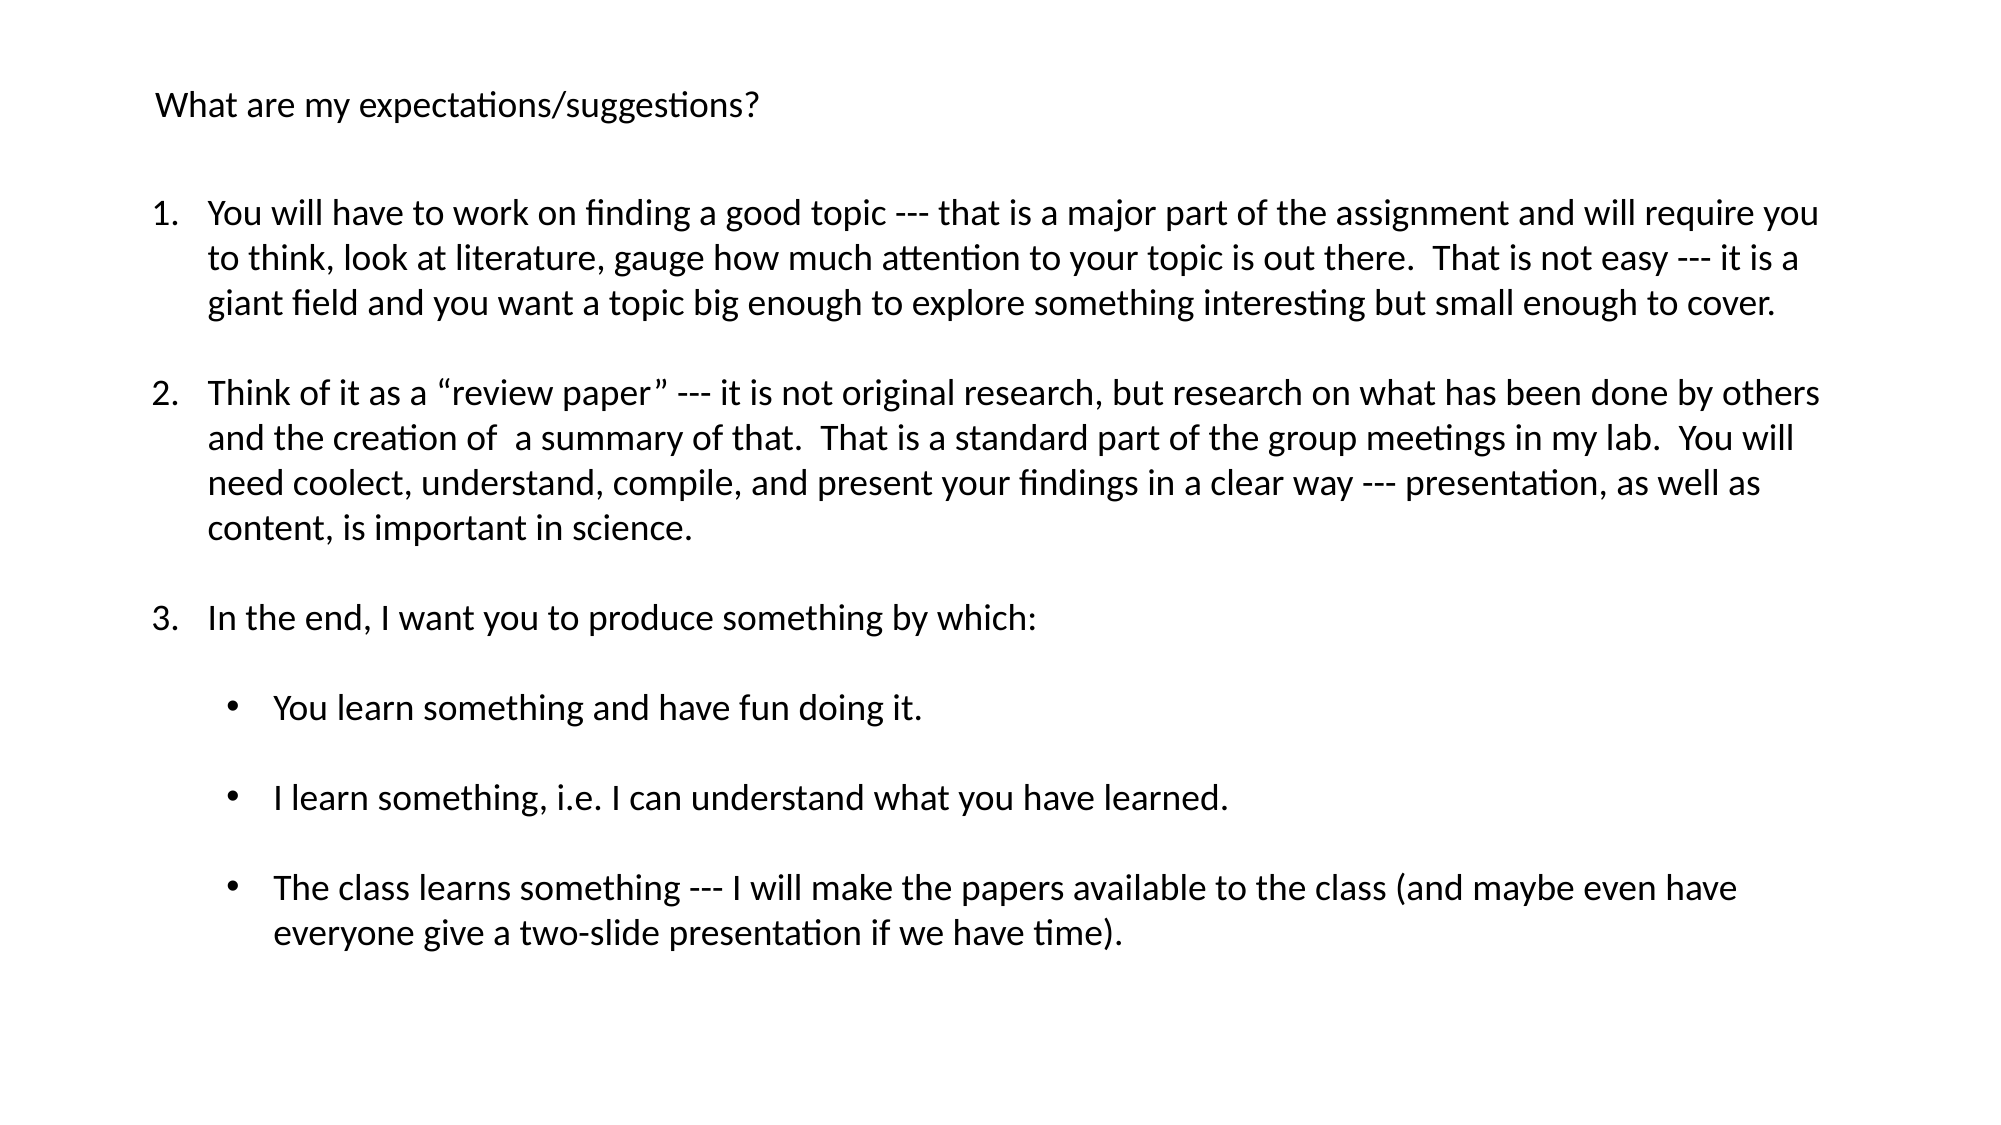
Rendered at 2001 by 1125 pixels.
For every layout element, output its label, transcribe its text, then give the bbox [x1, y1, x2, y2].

text_box What are my expectations/suggestions? [140, 73, 777, 133]
text_box You will have to work on finding a good topic --- that is a major part of the assignment and will require you to think, look at literature, gauge how much attention to your topic is out there. That is not easy --- it is a giant field and you want a topic big enough to explore something interesting but small enough to cover. Think of it as a “review paper” --- it is not original research, but research on what has been done by others and the creation of a summary of that. That is a standard part of the group meetings in my lab. You will need coolect, understand, compile, and present your findings in a clear way --- presentation, as well as content, is important in science. In the end, I want you to produce something by which: You learn something and have fun doing it. I learn something, i.e. I can understand what you have learned. The class learns something --- I will make the papers available to the class (and maybe even have everyone give a two-slide presentation if we have time). [136, 180, 1852, 960]
